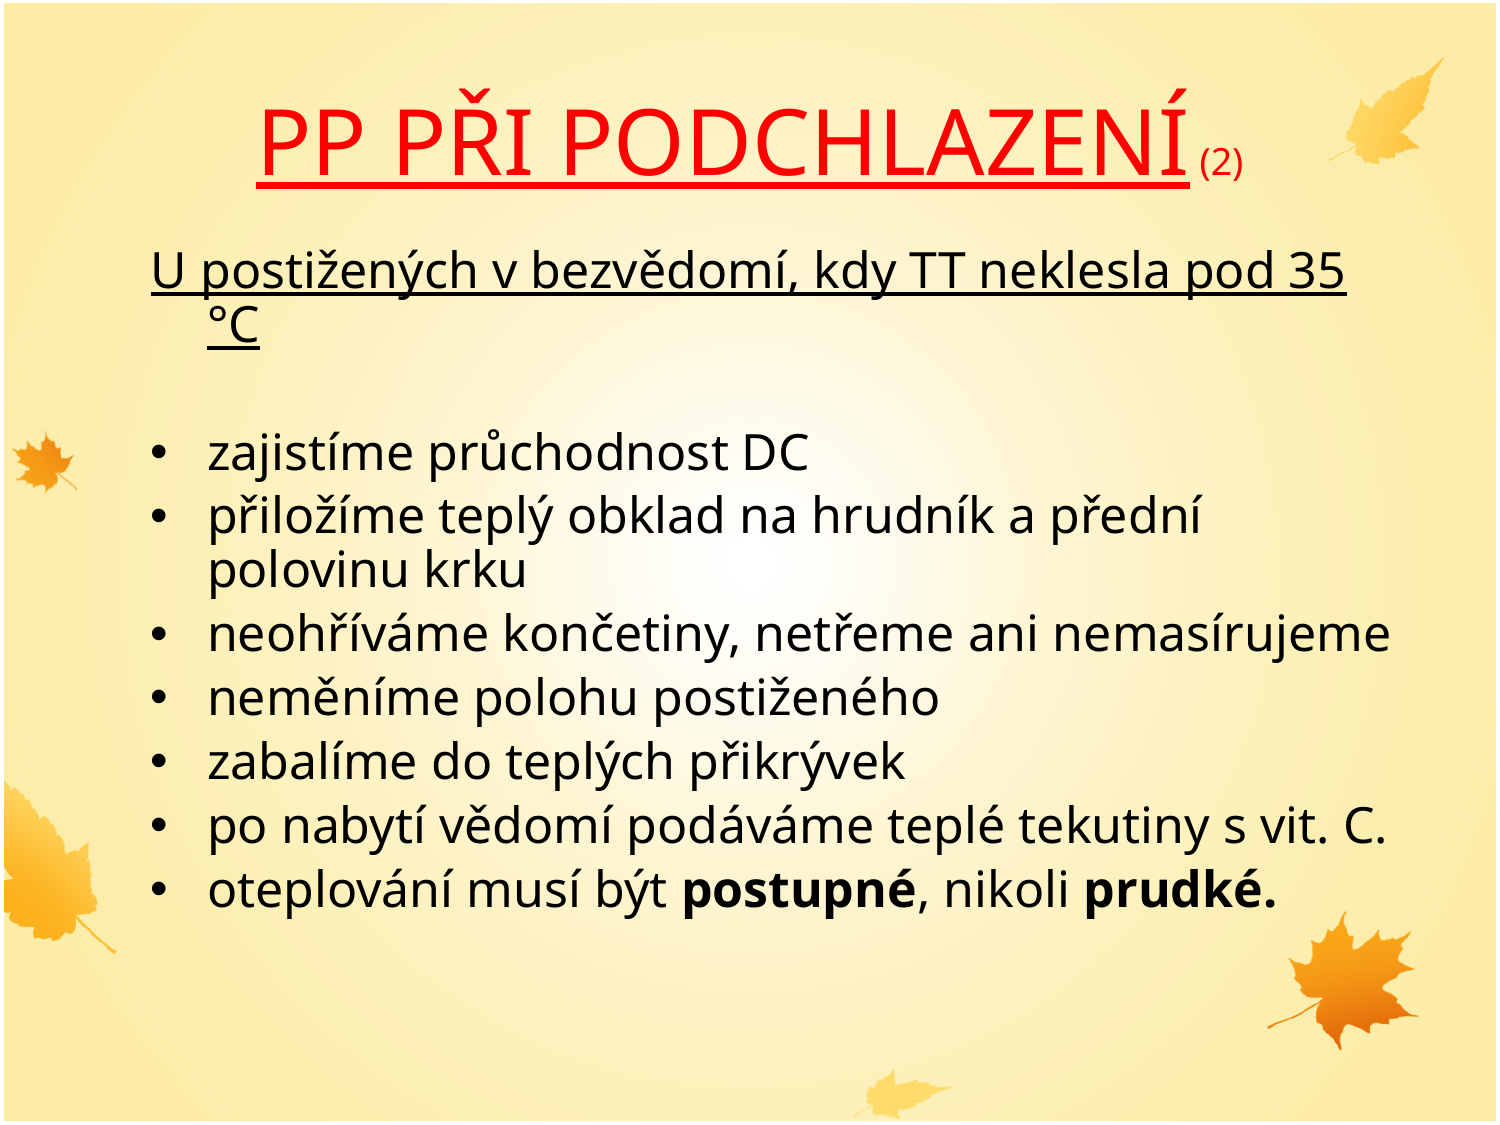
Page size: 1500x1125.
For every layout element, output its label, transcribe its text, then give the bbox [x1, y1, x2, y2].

picture [0, 0, 1500, 1125]
list U postižených v bezvědomí, kdy TT neklesla pod 35 °C zajistíme průchodnost DC přiložíme teplý obklad na hrudník a přední polovinu krku neohříváme končetiny, netřeme ani nemasírujeme neměníme polohu postiženého zabalíme do teplých přikrývek po nabytí vědomí podáváme teplé tekutiny s vit. C. oteplování musí být postupné, nikoli prudké. [135, 237, 1426, 988]
title PP PŘI PODCHLAZENÍ (2) [74, 44, 1426, 233]
